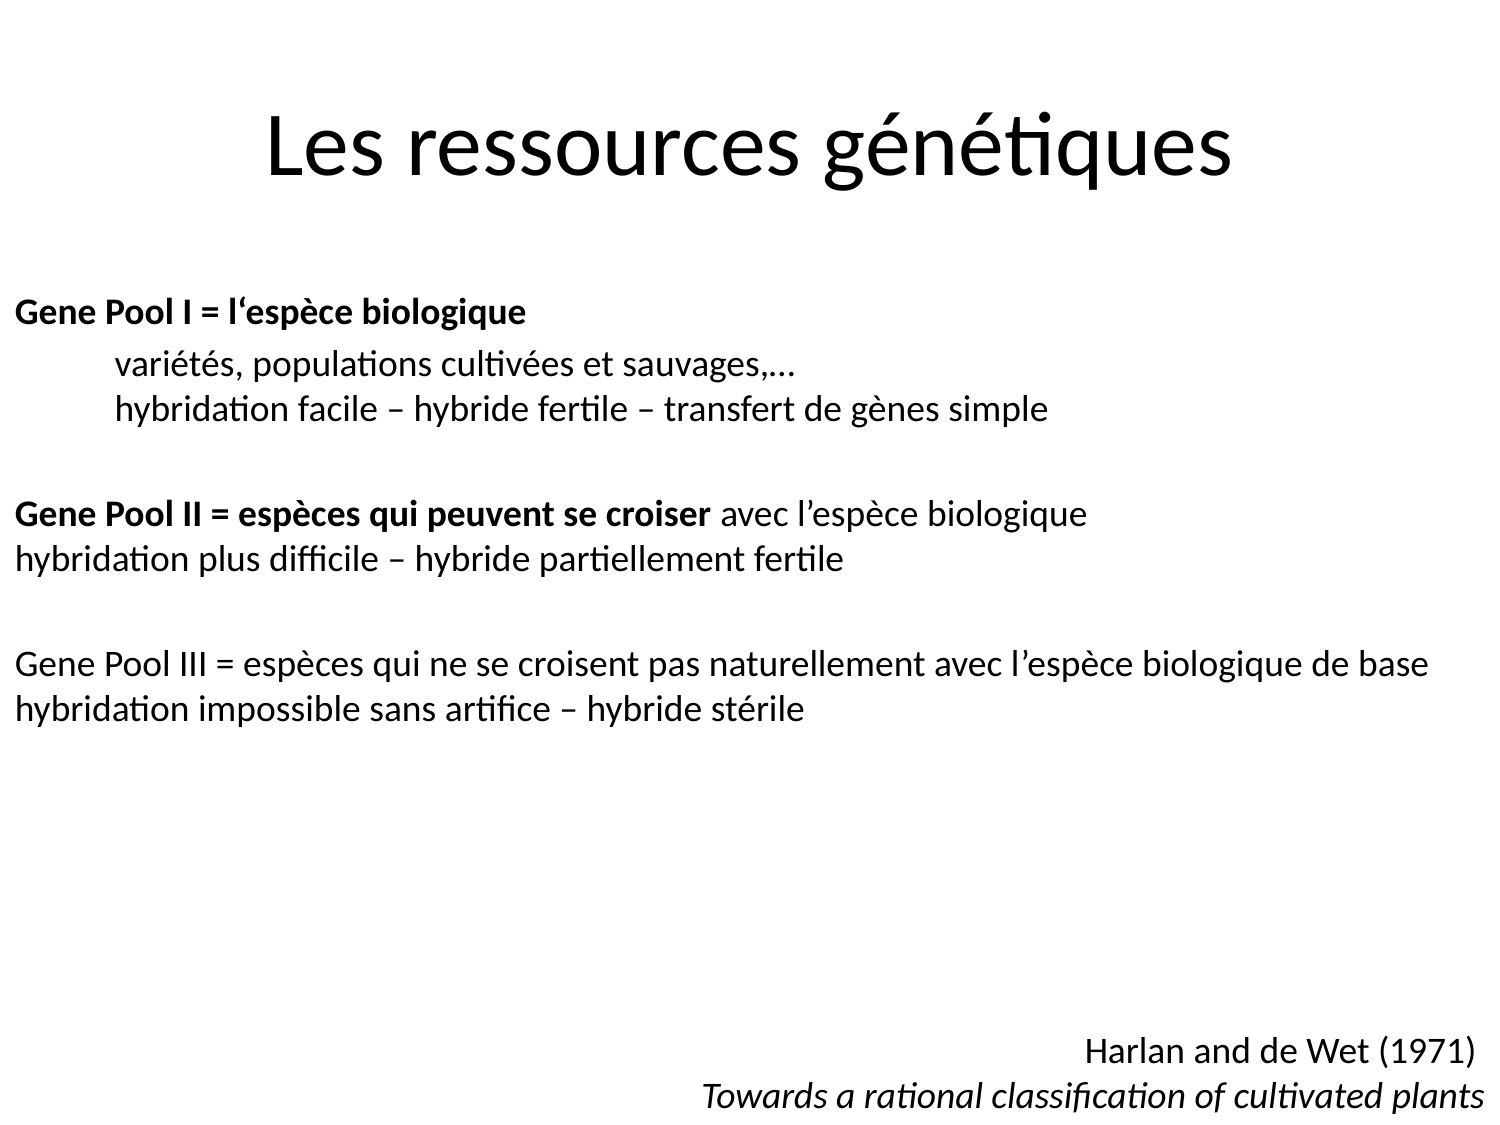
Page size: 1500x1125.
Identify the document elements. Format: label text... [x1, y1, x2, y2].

title Les ressources génétiques [75, 45, 1425, 233]
text_box Gene Pool I = l‘espèce biologique variétés, populations cultivées et sauvages,… hybridation facile – hybride fertile – transfert de gènes simple Gene Pool II = espèces qui peuvent se croiser avec l’espèce biologique hybridation plus difficile – hybride partiellement fertile Gene Pool III = espèces qui ne se croisent pas naturellement avec l’espèce biologique de base hybridation impossible sans artifice – hybride stérile [0, 279, 1500, 982]
text_box Harlan and de Wet (1971) Towards a rational classification of cultivated plants [534, 1018, 1500, 1124]
